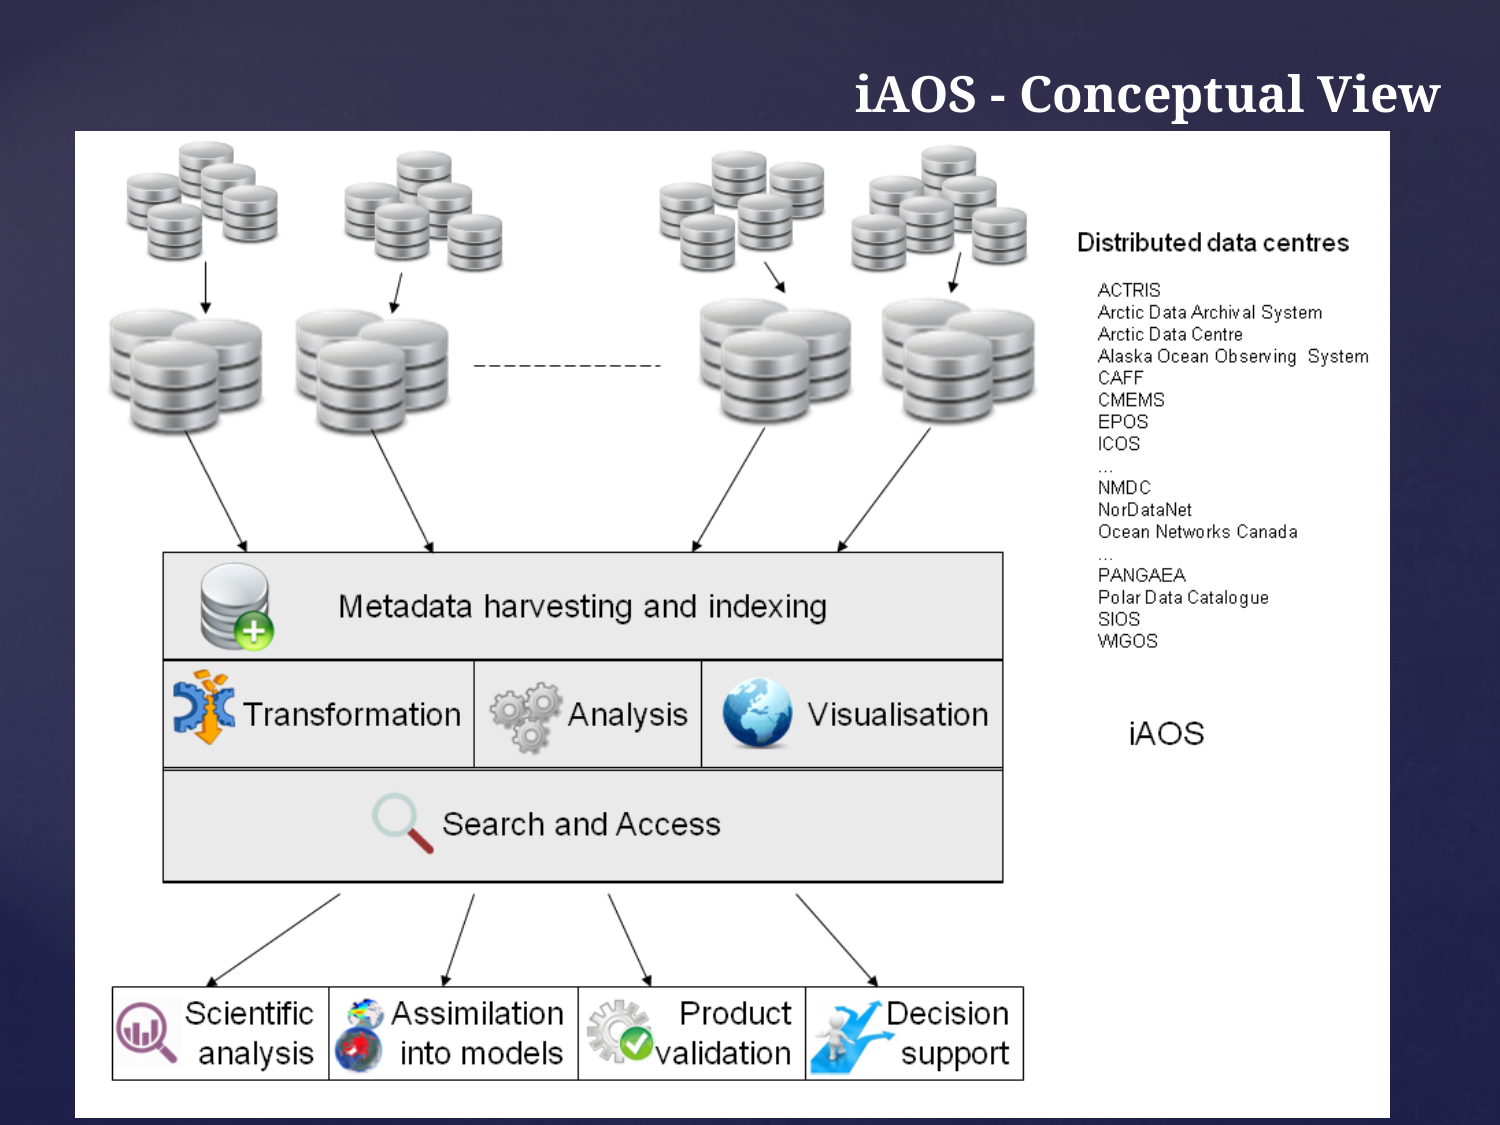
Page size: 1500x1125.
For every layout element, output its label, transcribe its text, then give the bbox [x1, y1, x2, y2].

picture [0, 130, 1500, 1125]
text_box iAOS - Conceptual View [57, 55, 1457, 132]
